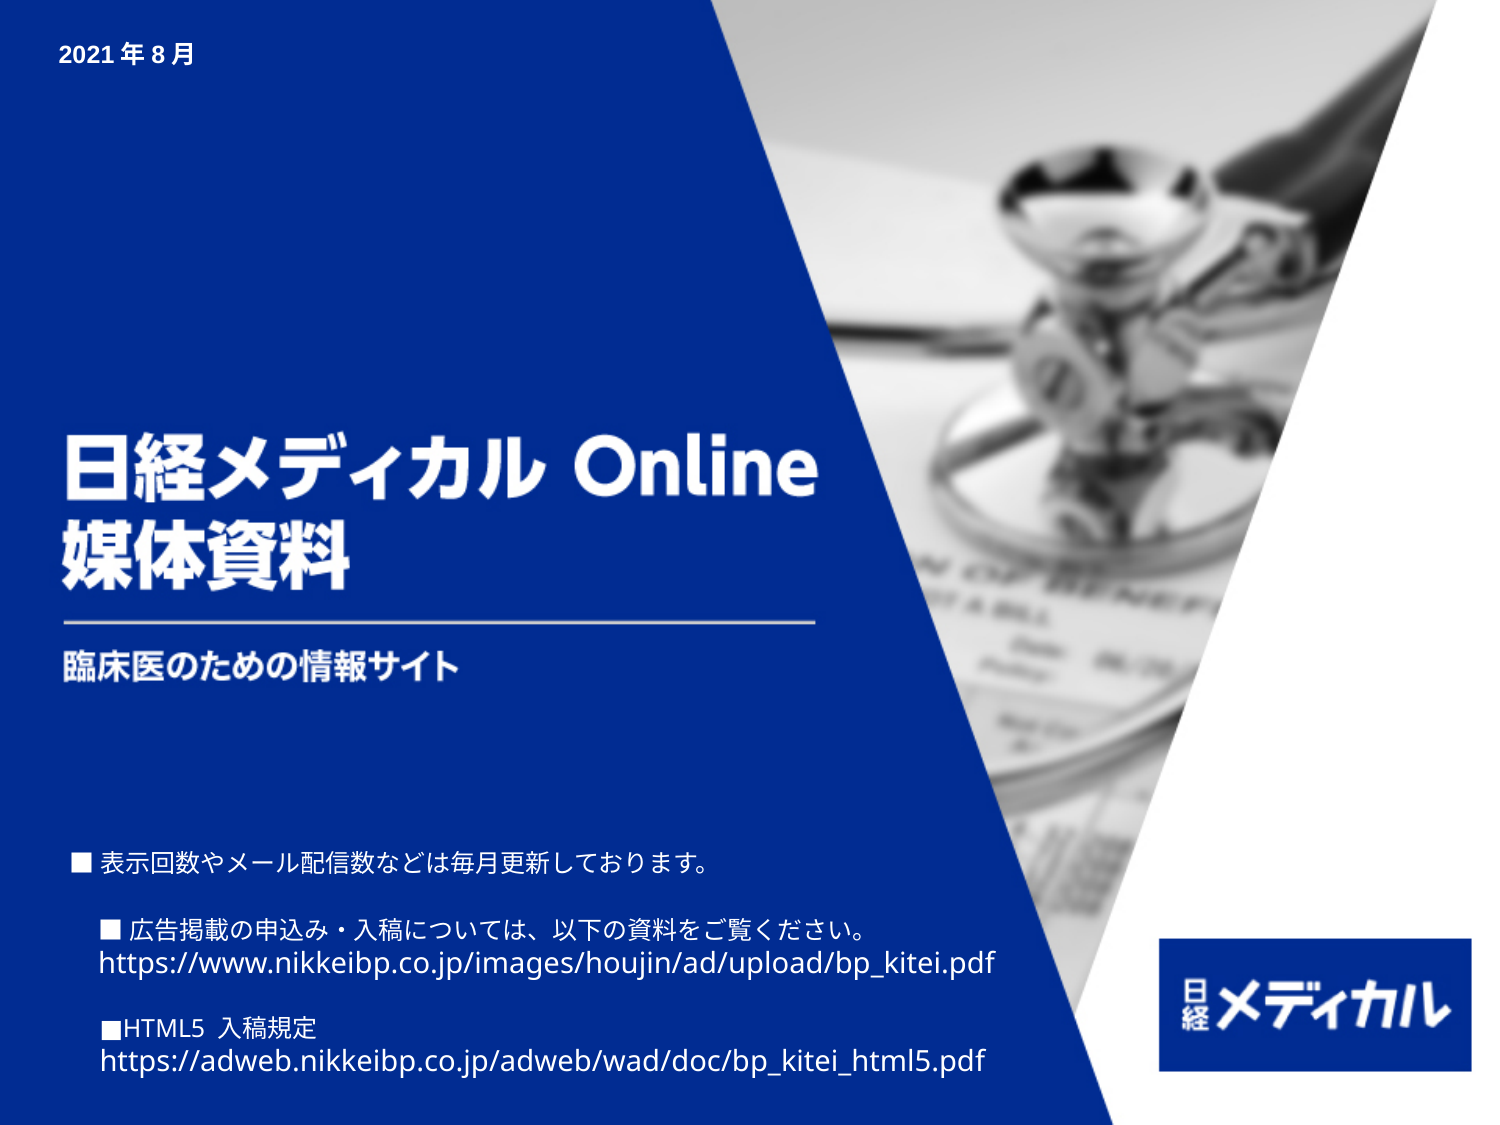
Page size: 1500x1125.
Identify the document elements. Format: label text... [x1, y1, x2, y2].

text_box ■表示回数やメール配信数などは毎月更新しております。 [54, 839, 737, 885]
picture [0, 0, 1500, 1125]
text_box 2021年8月 [43, 30, 212, 76]
text_box ■広告掲載の申込み・入稿については、以下の資料をご覧ください。 https://www.nikkeibp.co.jp/images/houjin/ad/upload/bp_kitei.pdf [83, 906, 1011, 987]
text_box ■HTML5 入稿規定 https://adweb.nikkeibp.co.jp/adweb/wad/doc/bp_kitei_html5.pdf [84, 1004, 1001, 1085]
